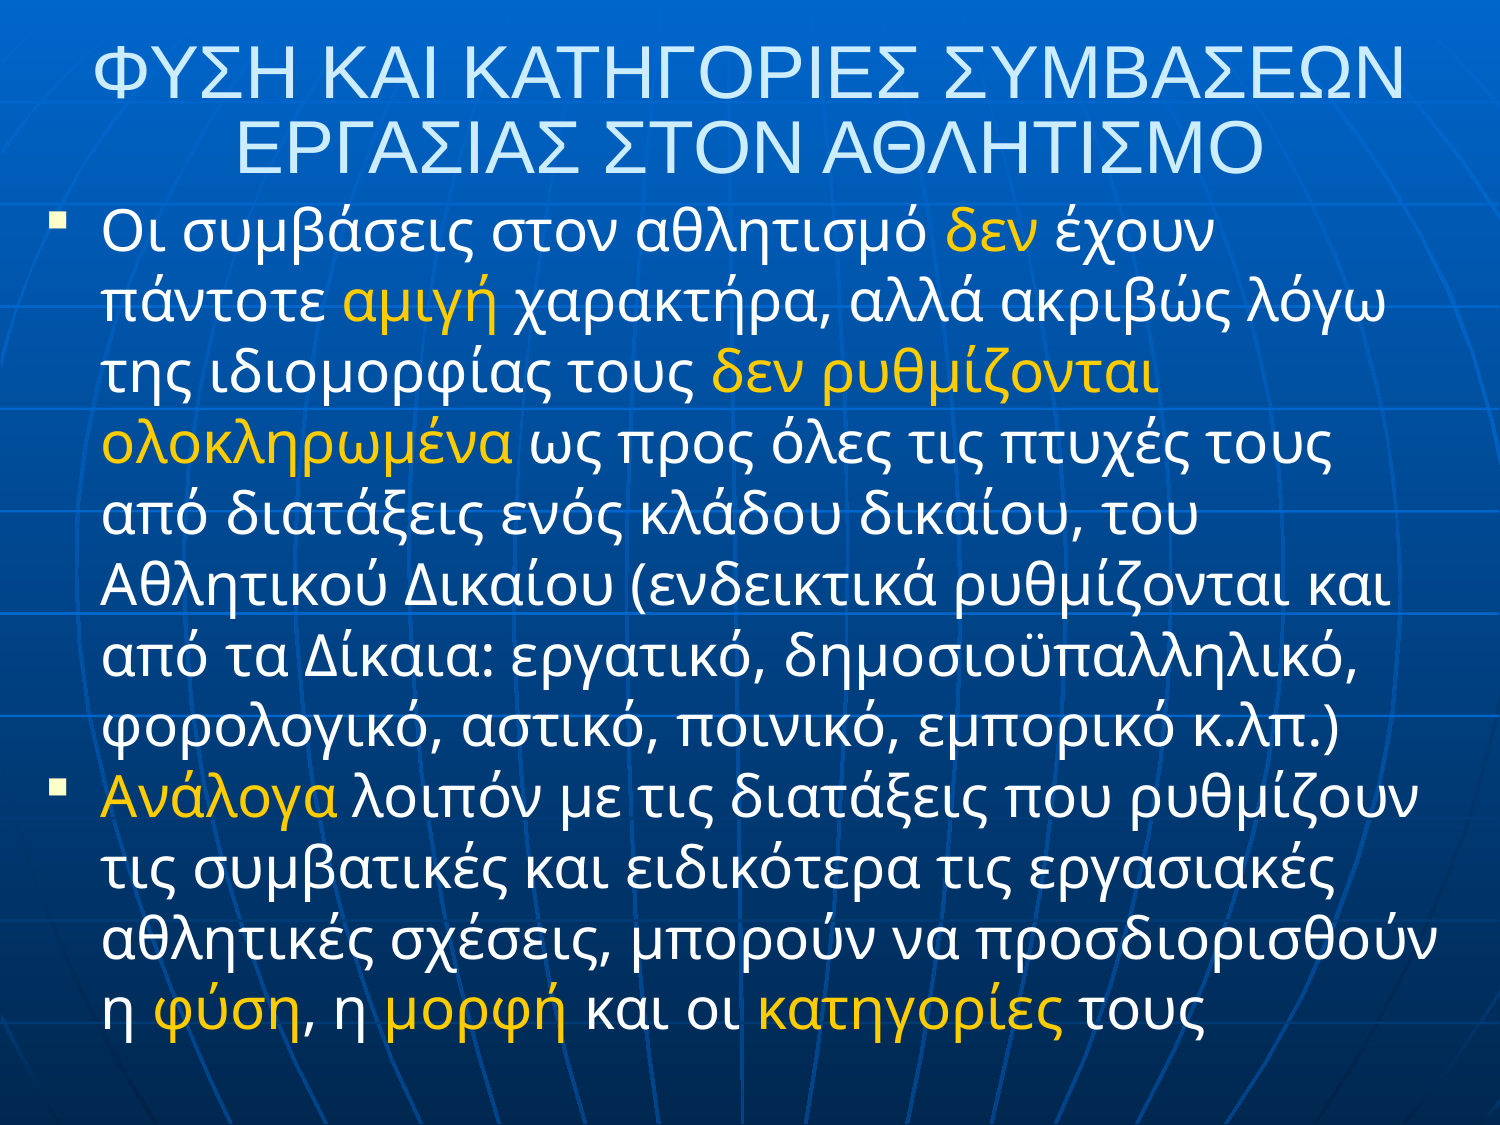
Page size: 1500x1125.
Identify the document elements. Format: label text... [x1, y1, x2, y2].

subtitle Οι συμβάσεις στον αθλητισμό δεν έχουν πάντοτε αμιγή χαρακτήρα, αλλά ακριβώς λόγω της ιδιομορφίας τους δεν ρυθμίζονται ολοκληρωμένα ως προς όλες τις πτυχές τους από διατάξεις ενός κλάδου δικαίου, του Αθλητικού Δικαίου (ενδεικτικά ρυθμίζονται και από τα Δίκαια: εργατικό, δημοσιοϋπαλληλικό, φορολογικό, αστικό, ποινικό, εμπορικό κ.λπ.) Ανάλογα λοιπόν με τις διατάξεις που ρυθμίζουν τις συμβατικές και ειδικότερα τις εργασιακές αθλητικές σχέσεις, μπορούν να προσδιορισθούν η φύση, η μορφή και οι κατηγορίες τους [29, 184, 1471, 1106]
title ΦΥΣΗ ΚΑΙ ΚΑΤΗΓΟΡΙΕΣ ΣΥΜΒΑΣΕΩΝ ΕΡΓΑΣΙΑΣ ΣΤΟΝ ΑΘΛΗΤΙΣΜΟ [29, 30, 1471, 184]
